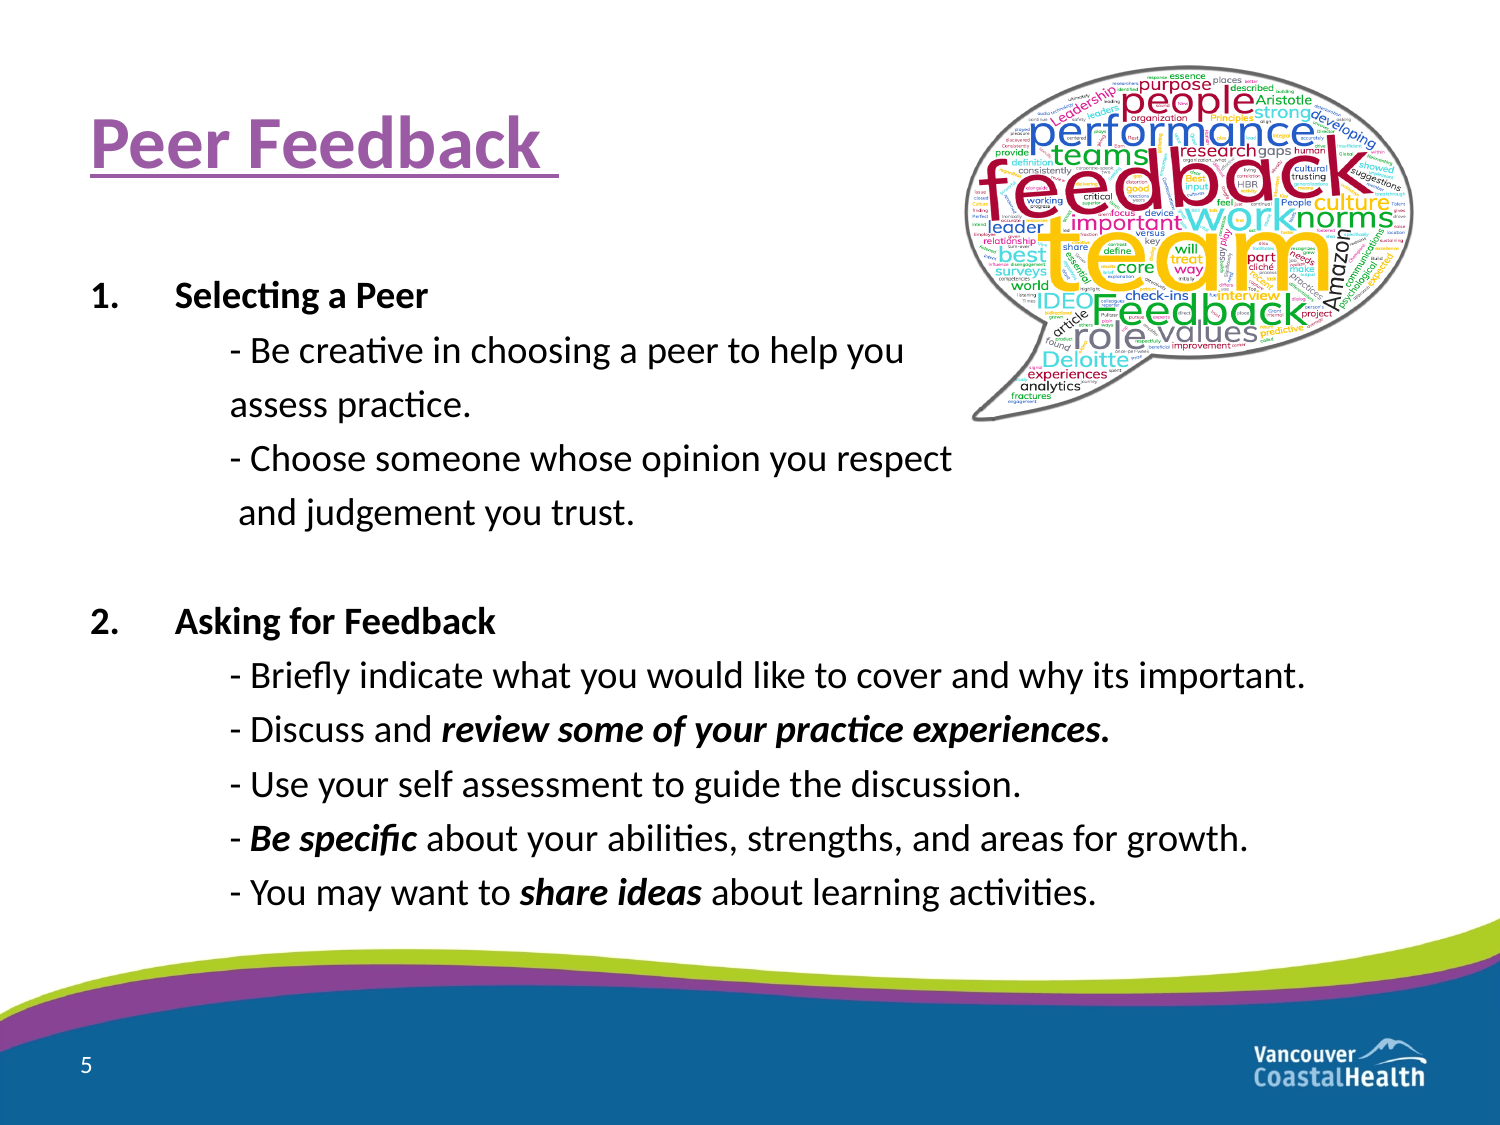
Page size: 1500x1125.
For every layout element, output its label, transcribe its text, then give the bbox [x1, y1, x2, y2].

slide_number 5 [65, 1033, 415, 1094]
picture [0, 917, 1500, 1125]
title Peer Feedback [75, 45, 1425, 233]
picture [963, 65, 1415, 422]
list Selecting a Peer - Be creative in choosing a peer to help you assess practice. - Choose someone whose opinion you respect and judgement you trust. Asking for Feedback - Briefly indicate what you would like to cover and why its important. - Discuss and review some of your practice experiences. - Use your self assessment to guide the discussion. - Be specific about your abilities, strengths, and areas for growth. - You may want to share ideas about learning activities. [75, 262, 1425, 922]
